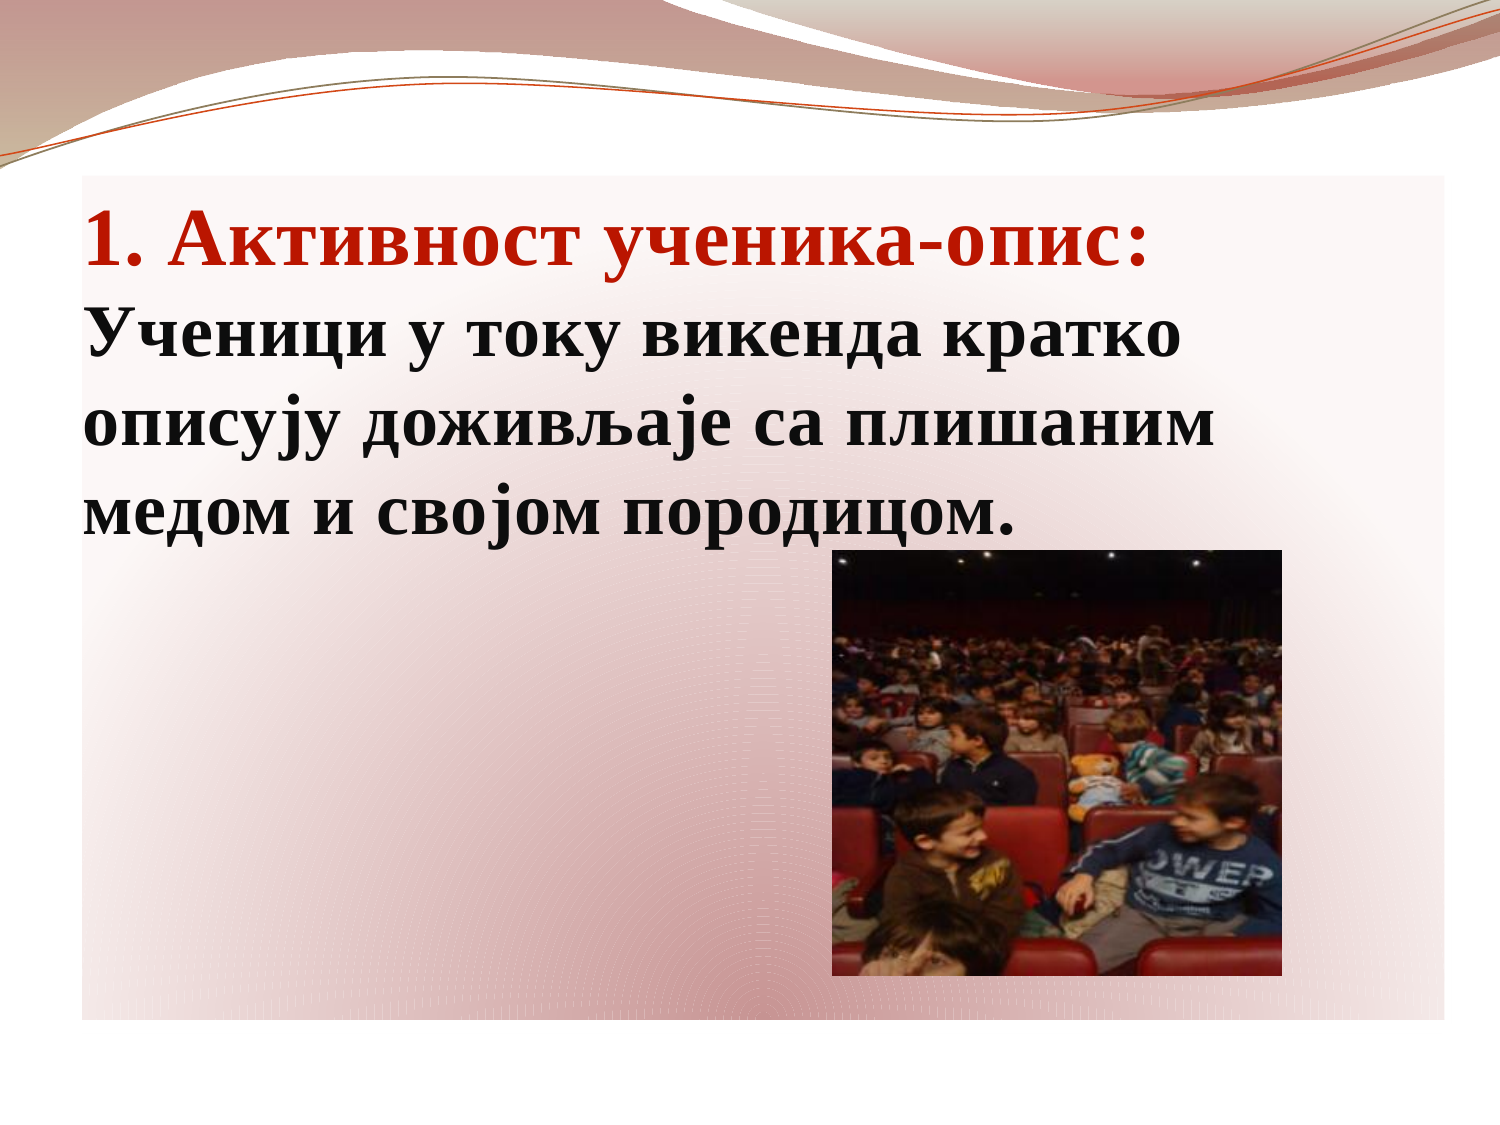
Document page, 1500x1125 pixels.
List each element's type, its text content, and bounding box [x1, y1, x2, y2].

picture [832, 550, 1282, 977]
title 1. Активност ученика-опис: Ученици у току викенда кратко описују доживљаје са плишаним медом и својом породицом. [81, 175, 1445, 1020]
